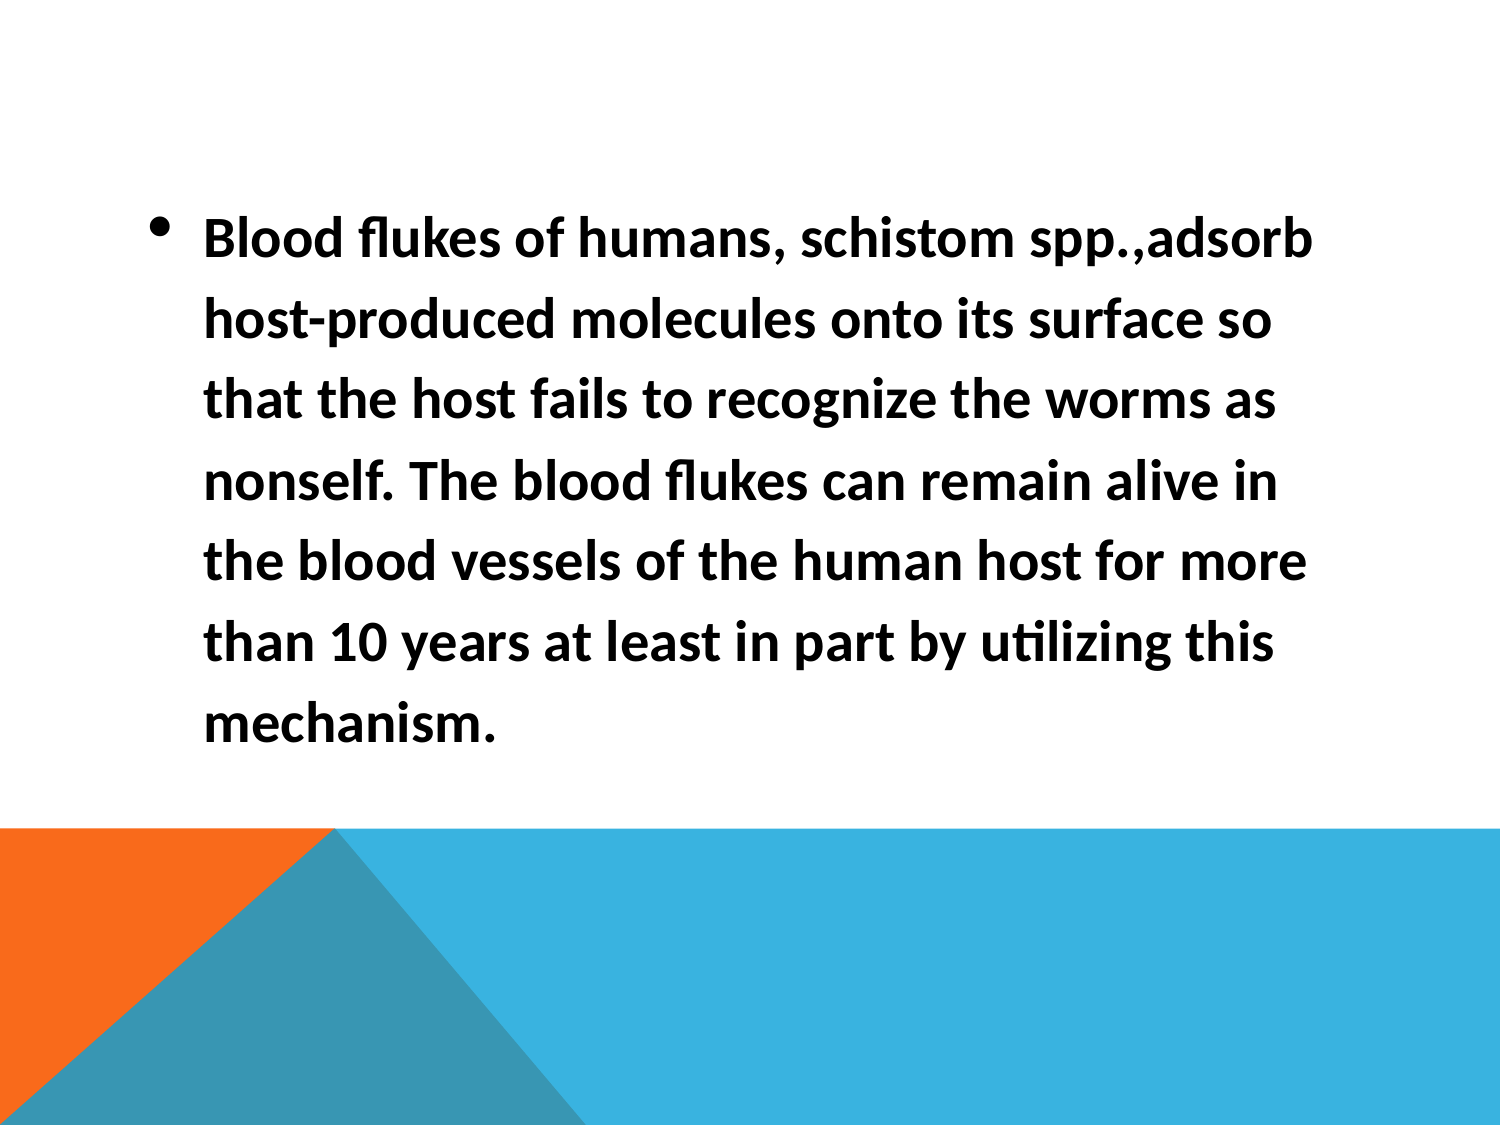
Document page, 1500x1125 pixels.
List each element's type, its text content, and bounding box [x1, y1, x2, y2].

list Blood flukes of humans, schistom spp.,adsorb host-produced molecules onto its surface so that the host fails to recognize the worms as nonself. The blood flukes can remain alive in the blood vessels of the human host for more than 10 years at least in part by utilizing this mechanism. [135, 180, 1369, 768]
